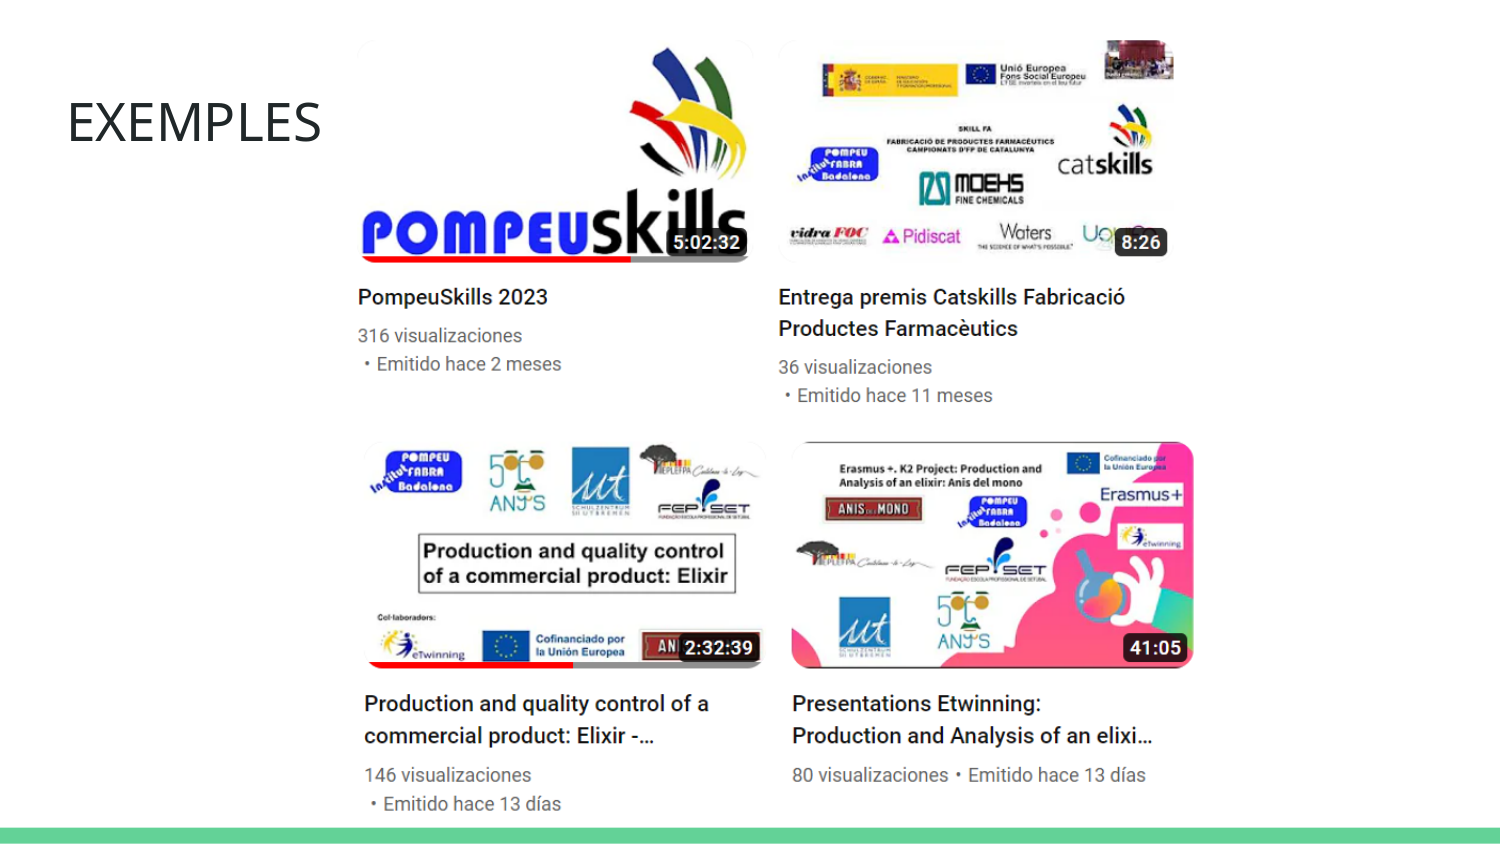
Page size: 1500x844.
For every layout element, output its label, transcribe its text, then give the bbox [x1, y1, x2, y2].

picture [347, 13, 1206, 819]
title EXEMPLES [51, 72, 342, 167]
